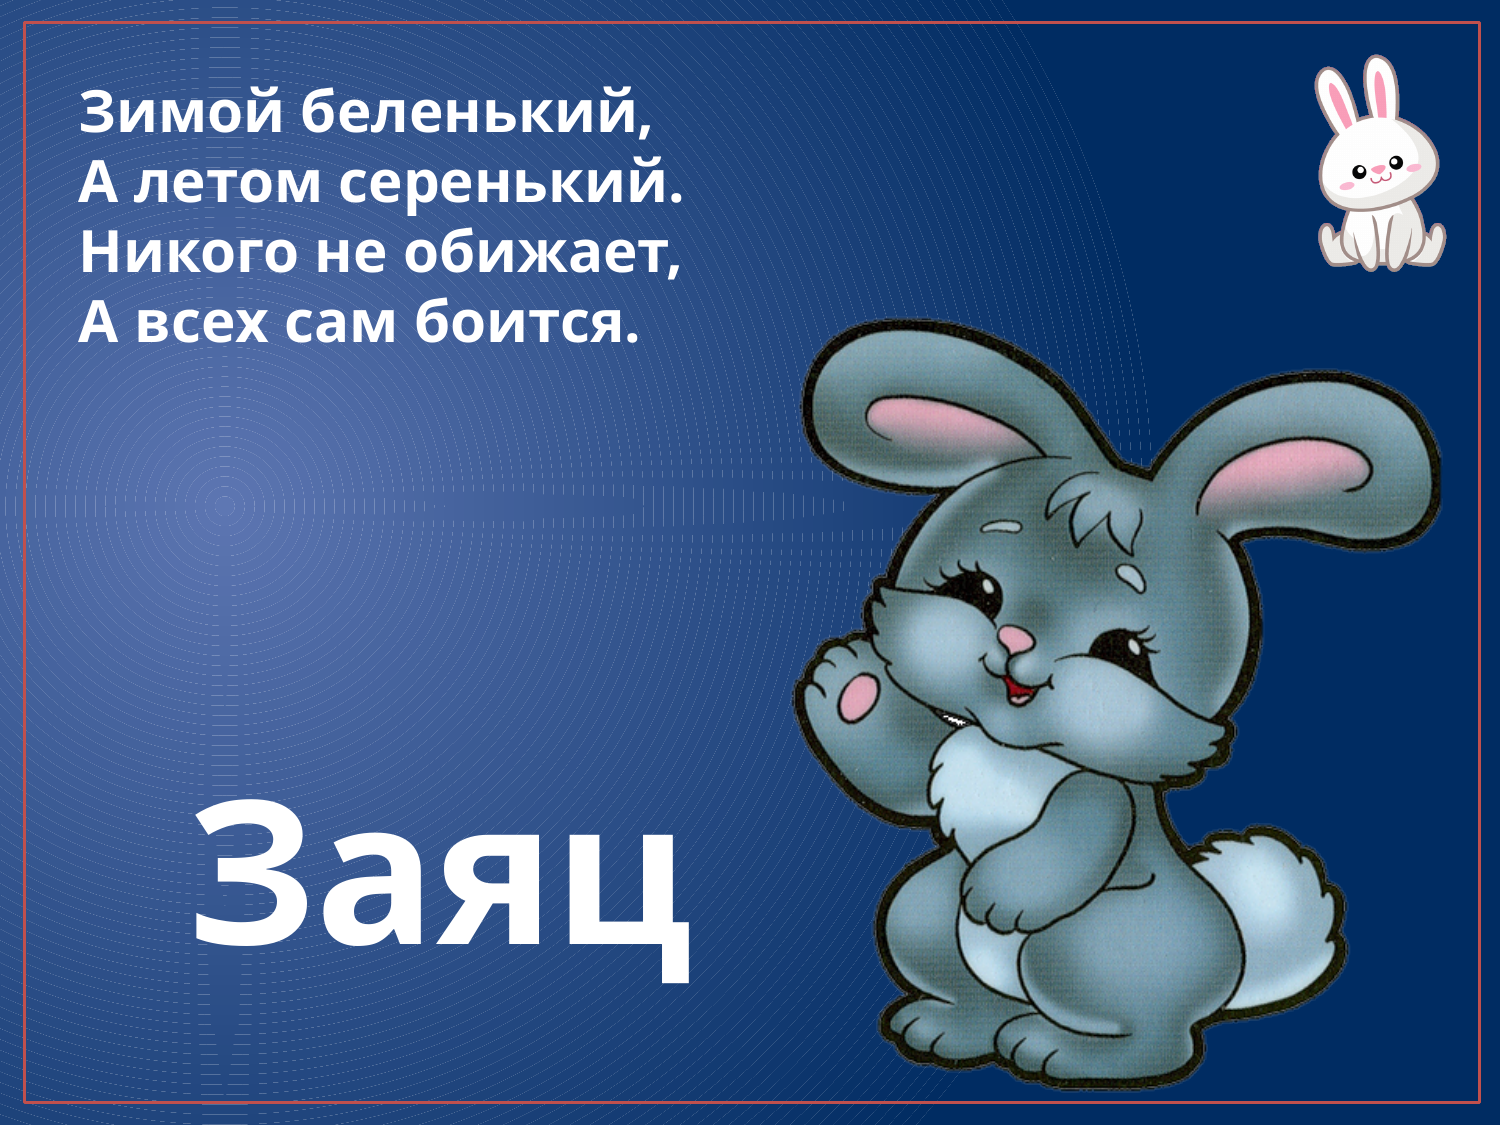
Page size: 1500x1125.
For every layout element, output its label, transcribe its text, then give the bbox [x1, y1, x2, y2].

picture [1257, 54, 1495, 292]
text_box Зимой беленький, А летом серенький. Никого не обижает, А всех сам боится. [64, 66, 703, 361]
picture [771, 314, 1445, 1096]
text_box Заяц [171, 736, 708, 992]
